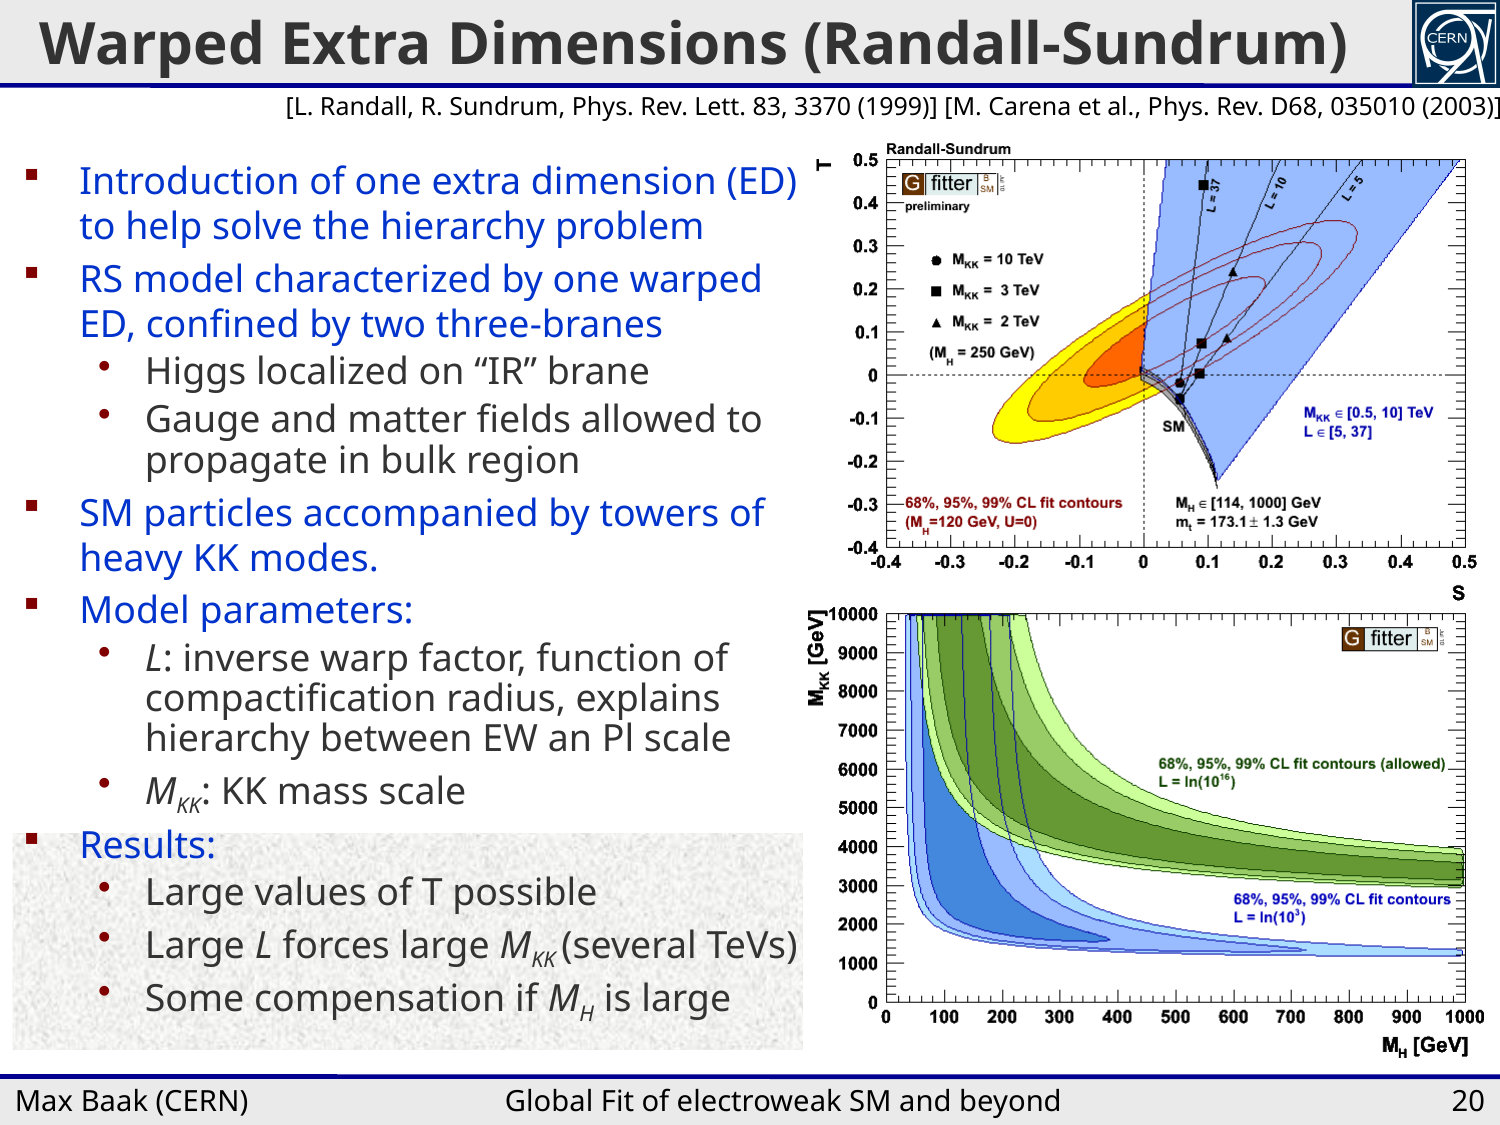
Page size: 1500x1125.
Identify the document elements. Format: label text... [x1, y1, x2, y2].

title Warped Extra Dimensions (Randall-Sundrum) [24, 3, 1413, 79]
picture [1412, 0, 1500, 83]
text_box Introduction of one extra dimension (ED) to help solve the hierarchy problem RS model characterized by one warped ED, confined by two three-branes Higgs localized on “IR” brane Gauge and matter fields allowed to propagate in bulk region SM particles accompanied by towers of heavy KK modes. Model parameters: L: inverse warp factor, function of compactification radius, explains hierarchy between EW an Pl scale MKK: KK mass scale Results: Large values of T possible Large L forces large MKK (several TeVs) Some compensation if MH is large [8, 149, 798, 1050]
footer Global Fit of electroweak SM and beyond [362, 1074, 1213, 1125]
picture [803, 604, 1500, 1059]
slide_number 20 [1312, 1074, 1500, 1125]
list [803, 131, 1500, 604]
text_box [L. Randall, R. Sundrum, Phys. Rev. Lett. 83, 3370 (1999)] [M. Carena et al., Phys. Rev. D68, 035010 (2003)] [270, 83, 1500, 128]
